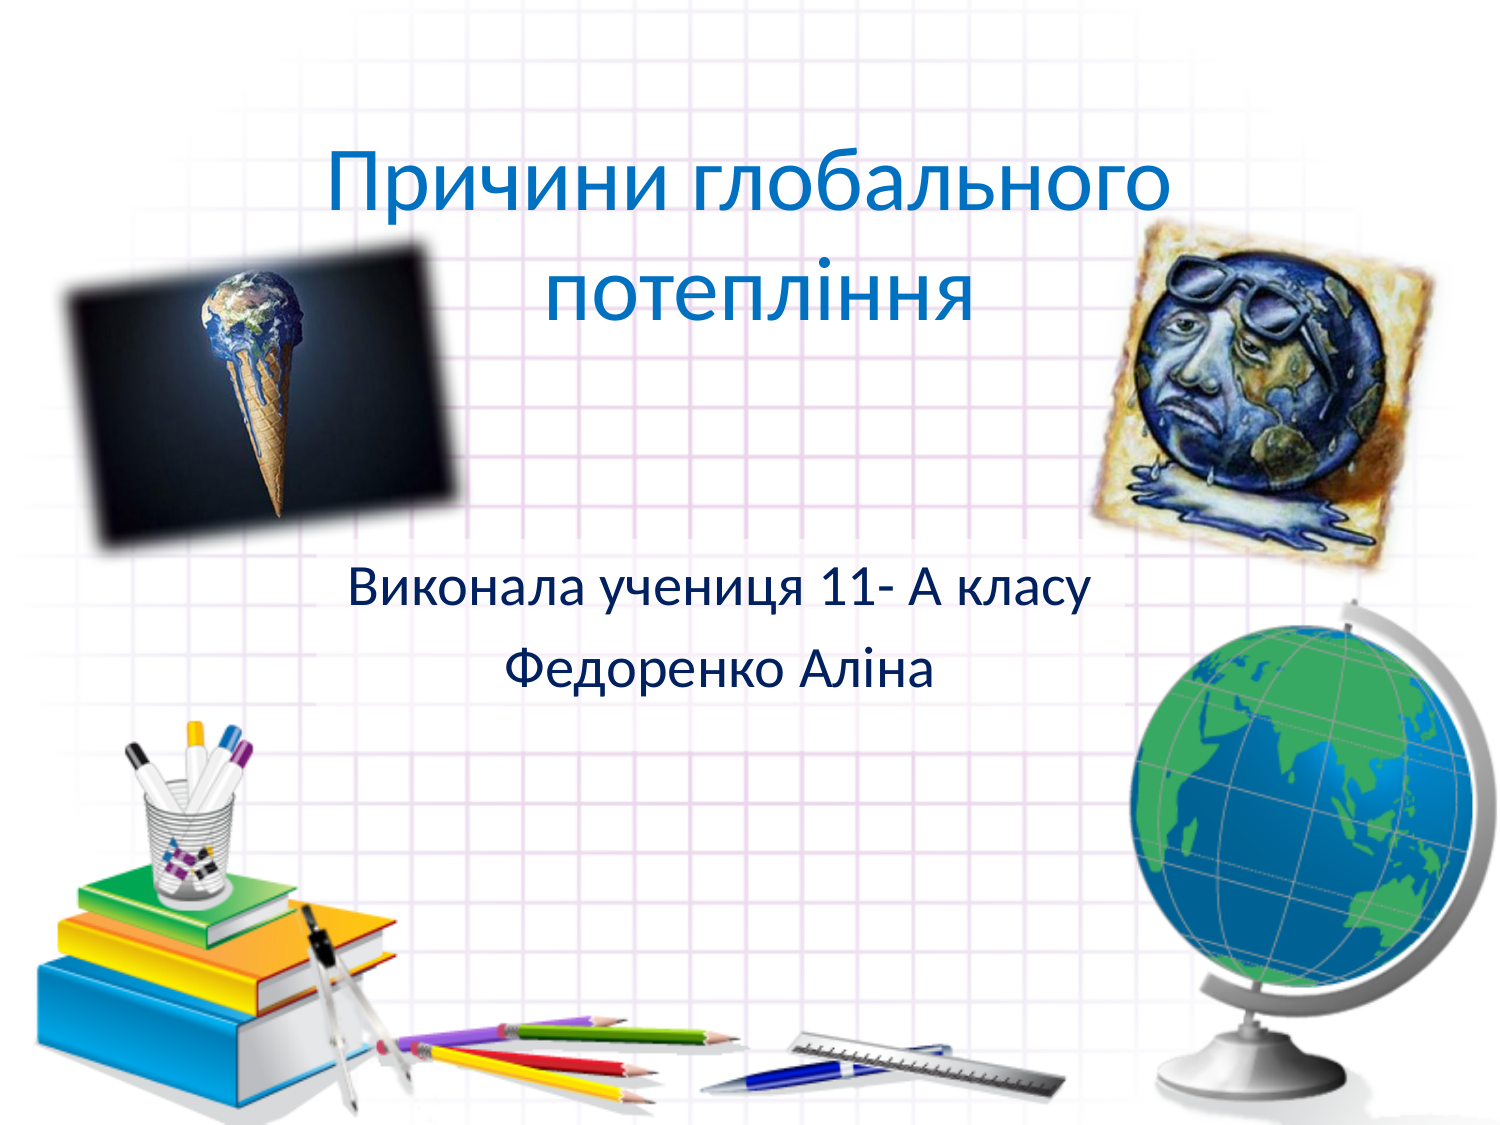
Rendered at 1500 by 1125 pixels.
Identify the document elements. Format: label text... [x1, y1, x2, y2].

title Причини глобального потепління [70, 58, 1430, 399]
picture [0, 0, 1500, 1125]
subtitle Виконала учениця 11- А класу Федоренко Аліна [316, 539, 1125, 752]
